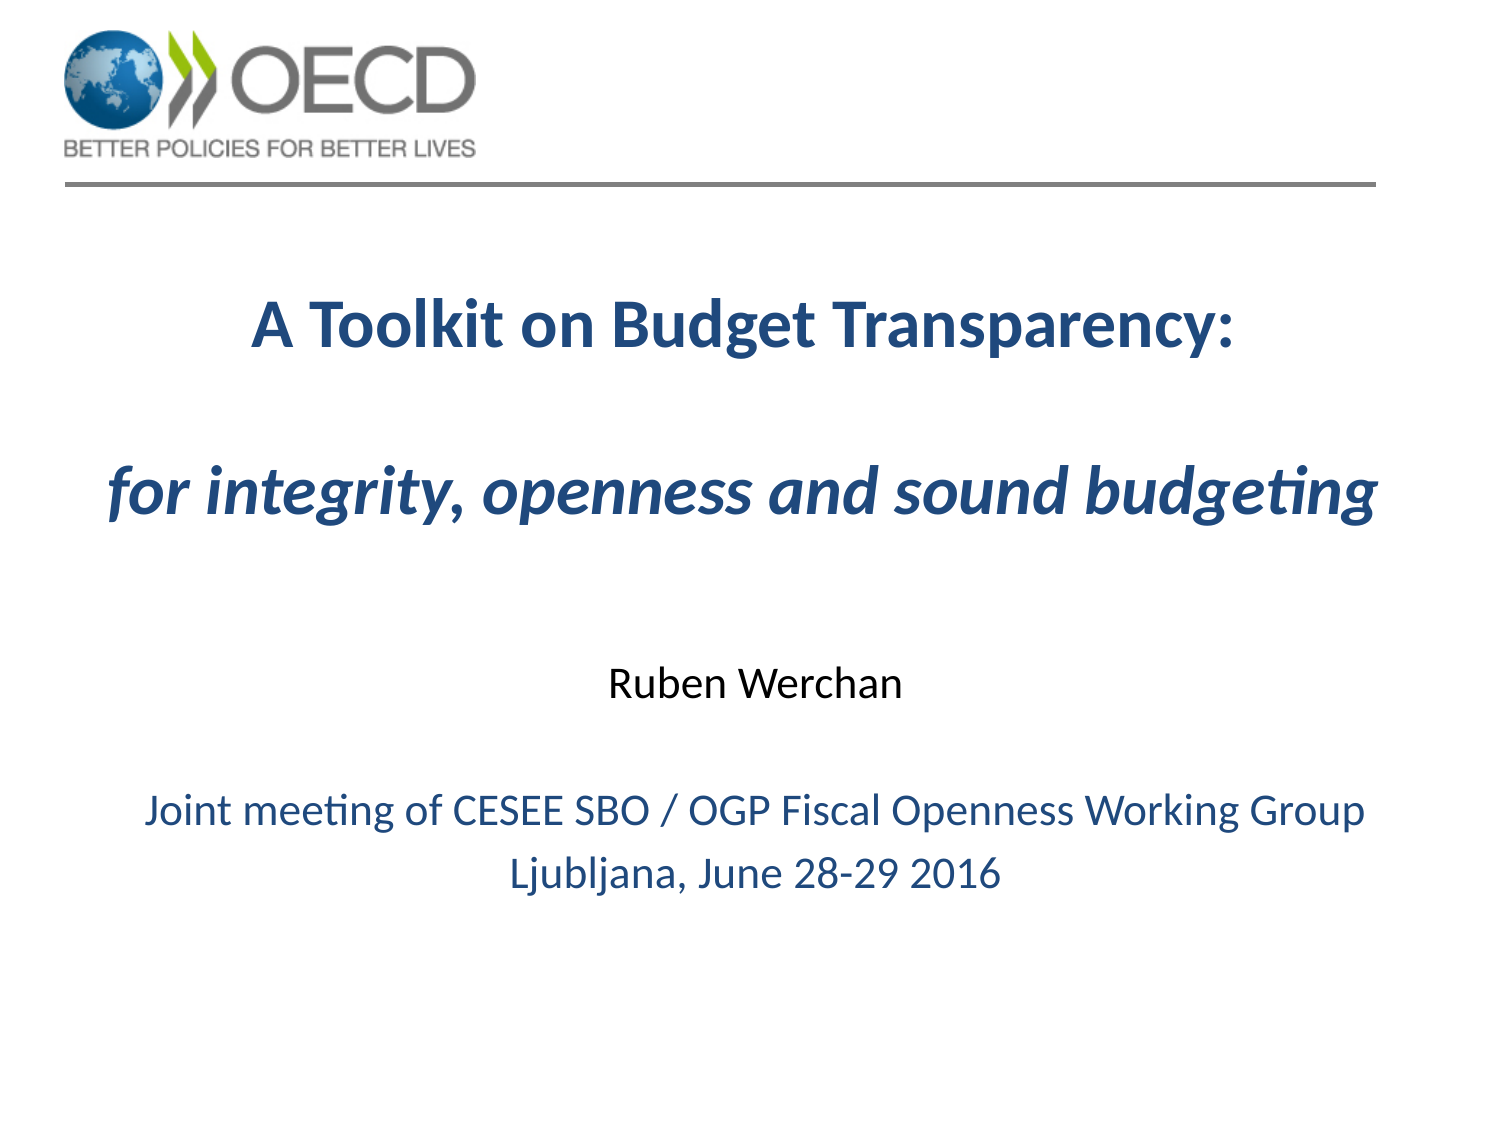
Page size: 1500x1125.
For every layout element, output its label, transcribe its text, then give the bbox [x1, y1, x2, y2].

picture [64, 30, 476, 159]
title A Toolkit on Budget Transparency: for integrity, openness and sound budgeting [88, 255, 1400, 551]
subtitle Ruben Werchan Joint meeting of CESEE SBO / OGP Fiscal Openness Working Group Ljubljana, June 28-29 2016 [123, 645, 1388, 953]
